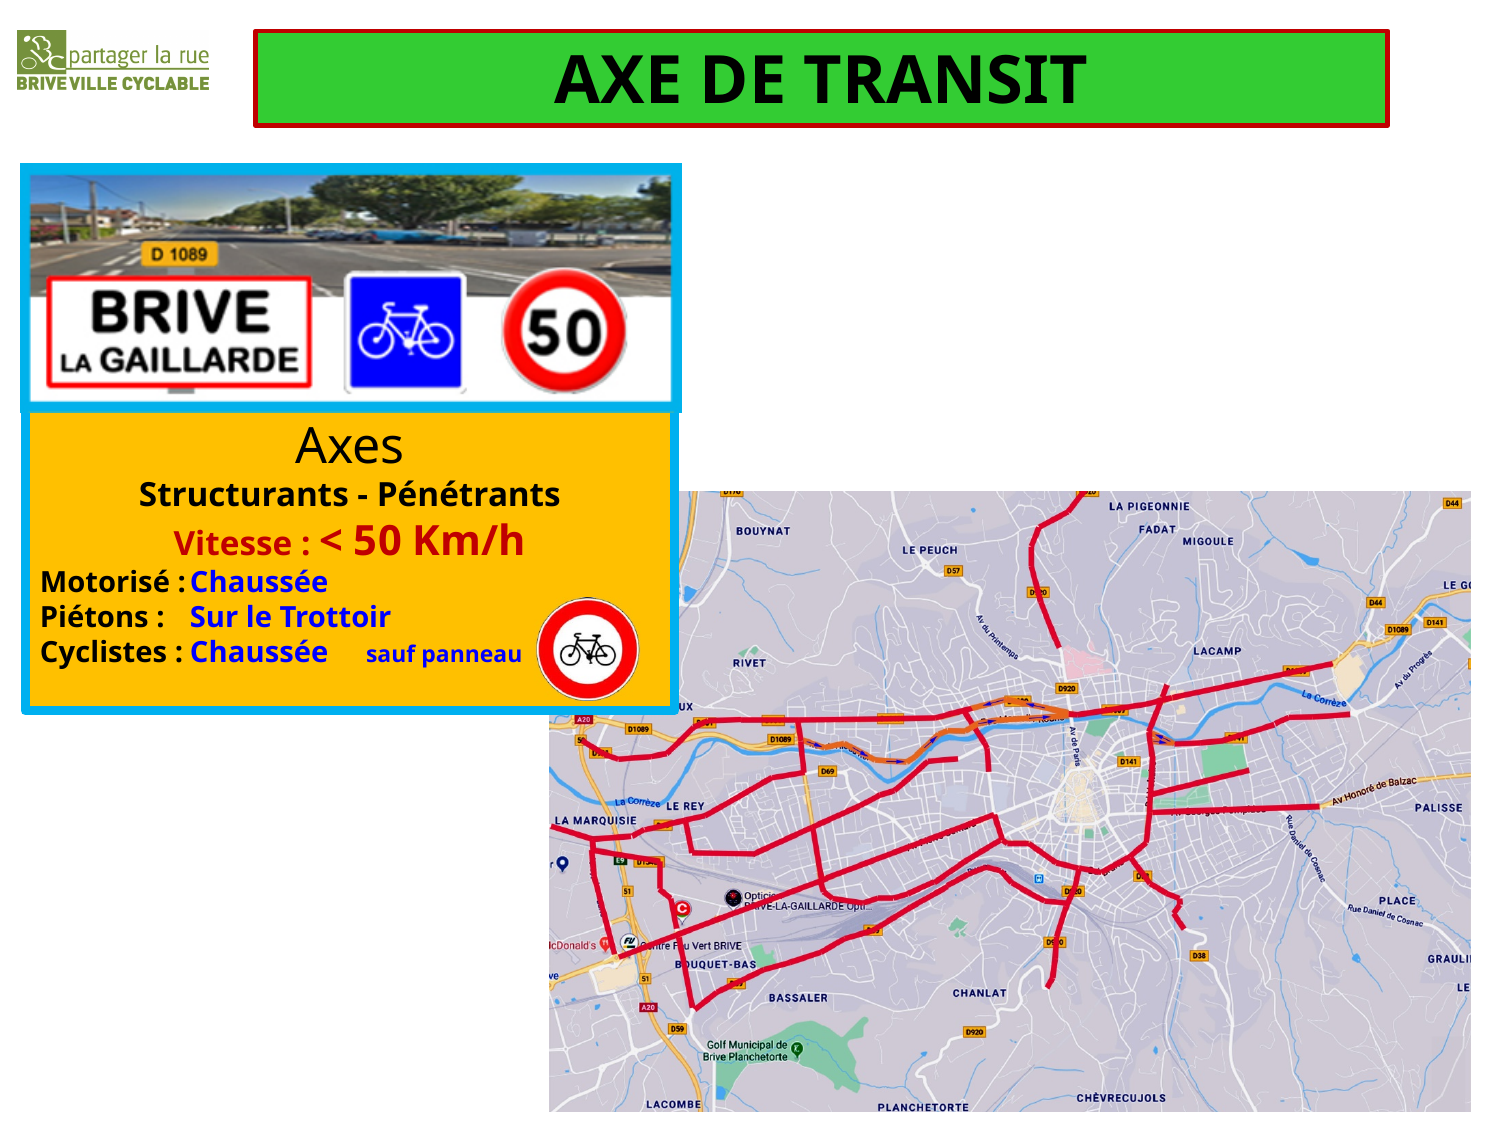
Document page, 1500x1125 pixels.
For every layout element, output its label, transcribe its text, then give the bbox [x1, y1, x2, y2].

picture [548, 491, 1472, 1112]
picture [17, 30, 209, 91]
text_box AXE DE TRANSIT [255, 31, 1388, 126]
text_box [19, 162, 682, 715]
